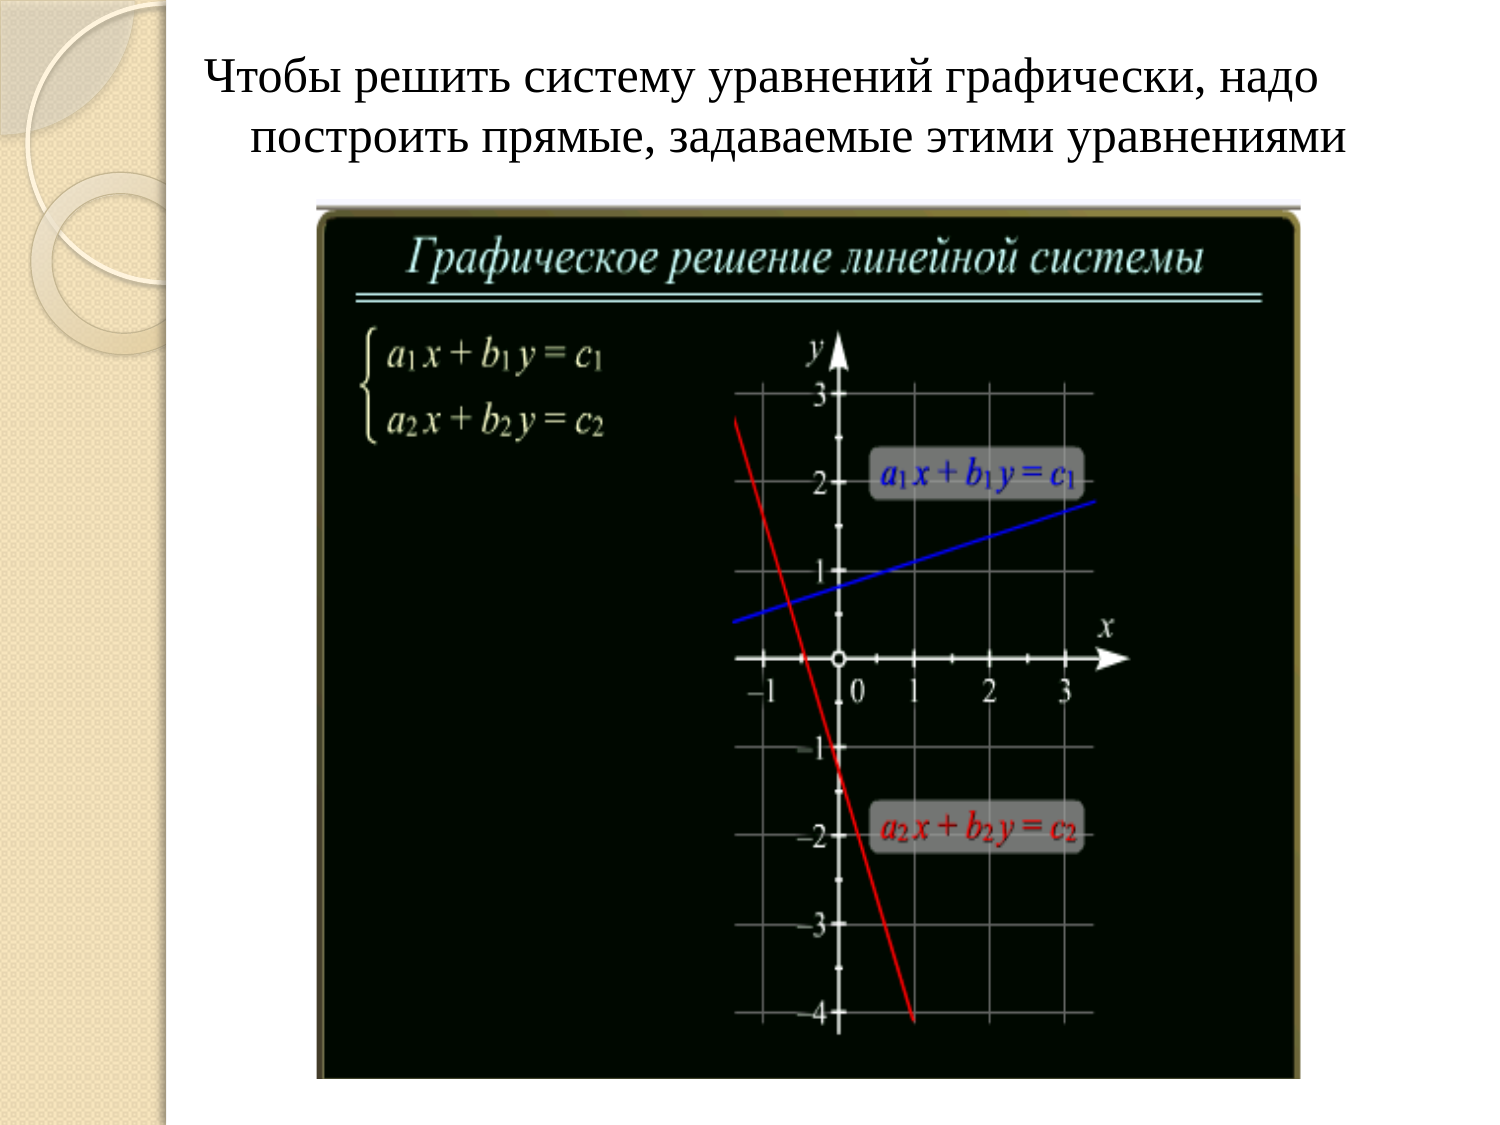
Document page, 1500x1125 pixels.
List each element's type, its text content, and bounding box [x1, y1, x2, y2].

picture [316, 198, 1302, 1079]
list Чтобы решить систему уравнений графически, надо построить прямые, задаваемые этими уравнениями [175, 35, 1465, 1005]
